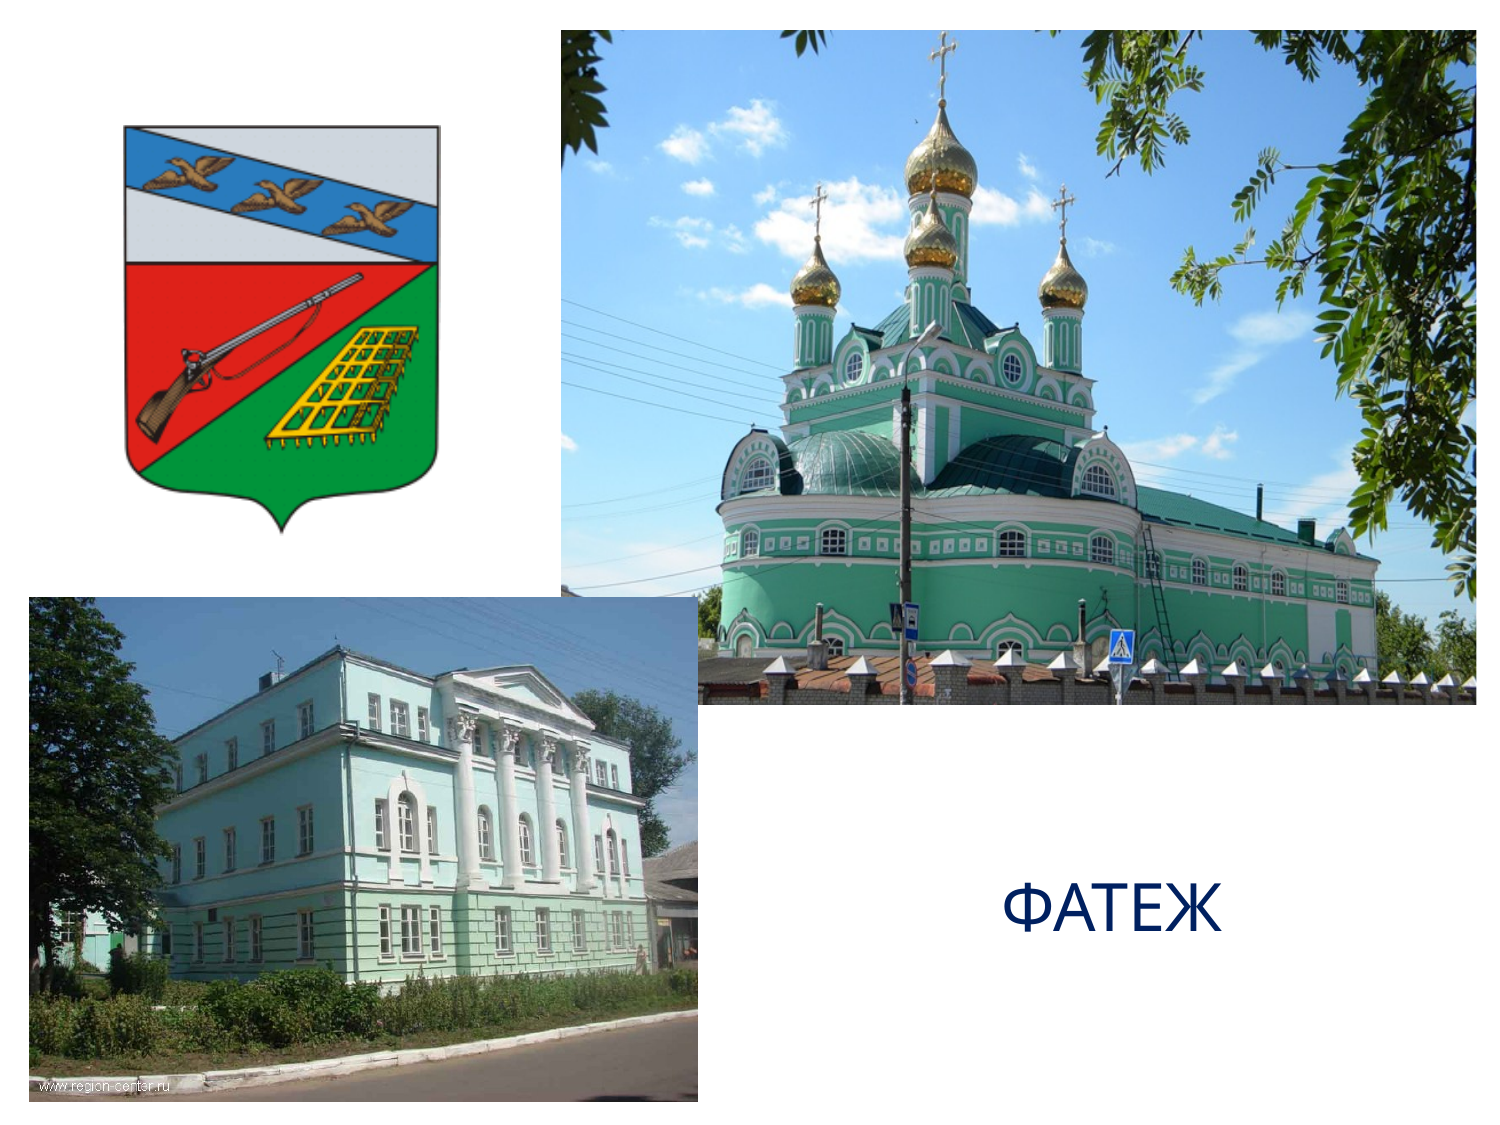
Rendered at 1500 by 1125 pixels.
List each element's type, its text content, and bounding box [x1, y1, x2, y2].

title ФАТЕЖ [856, 810, 1368, 998]
picture [29, 30, 1477, 1103]
picture [123, 125, 441, 536]
